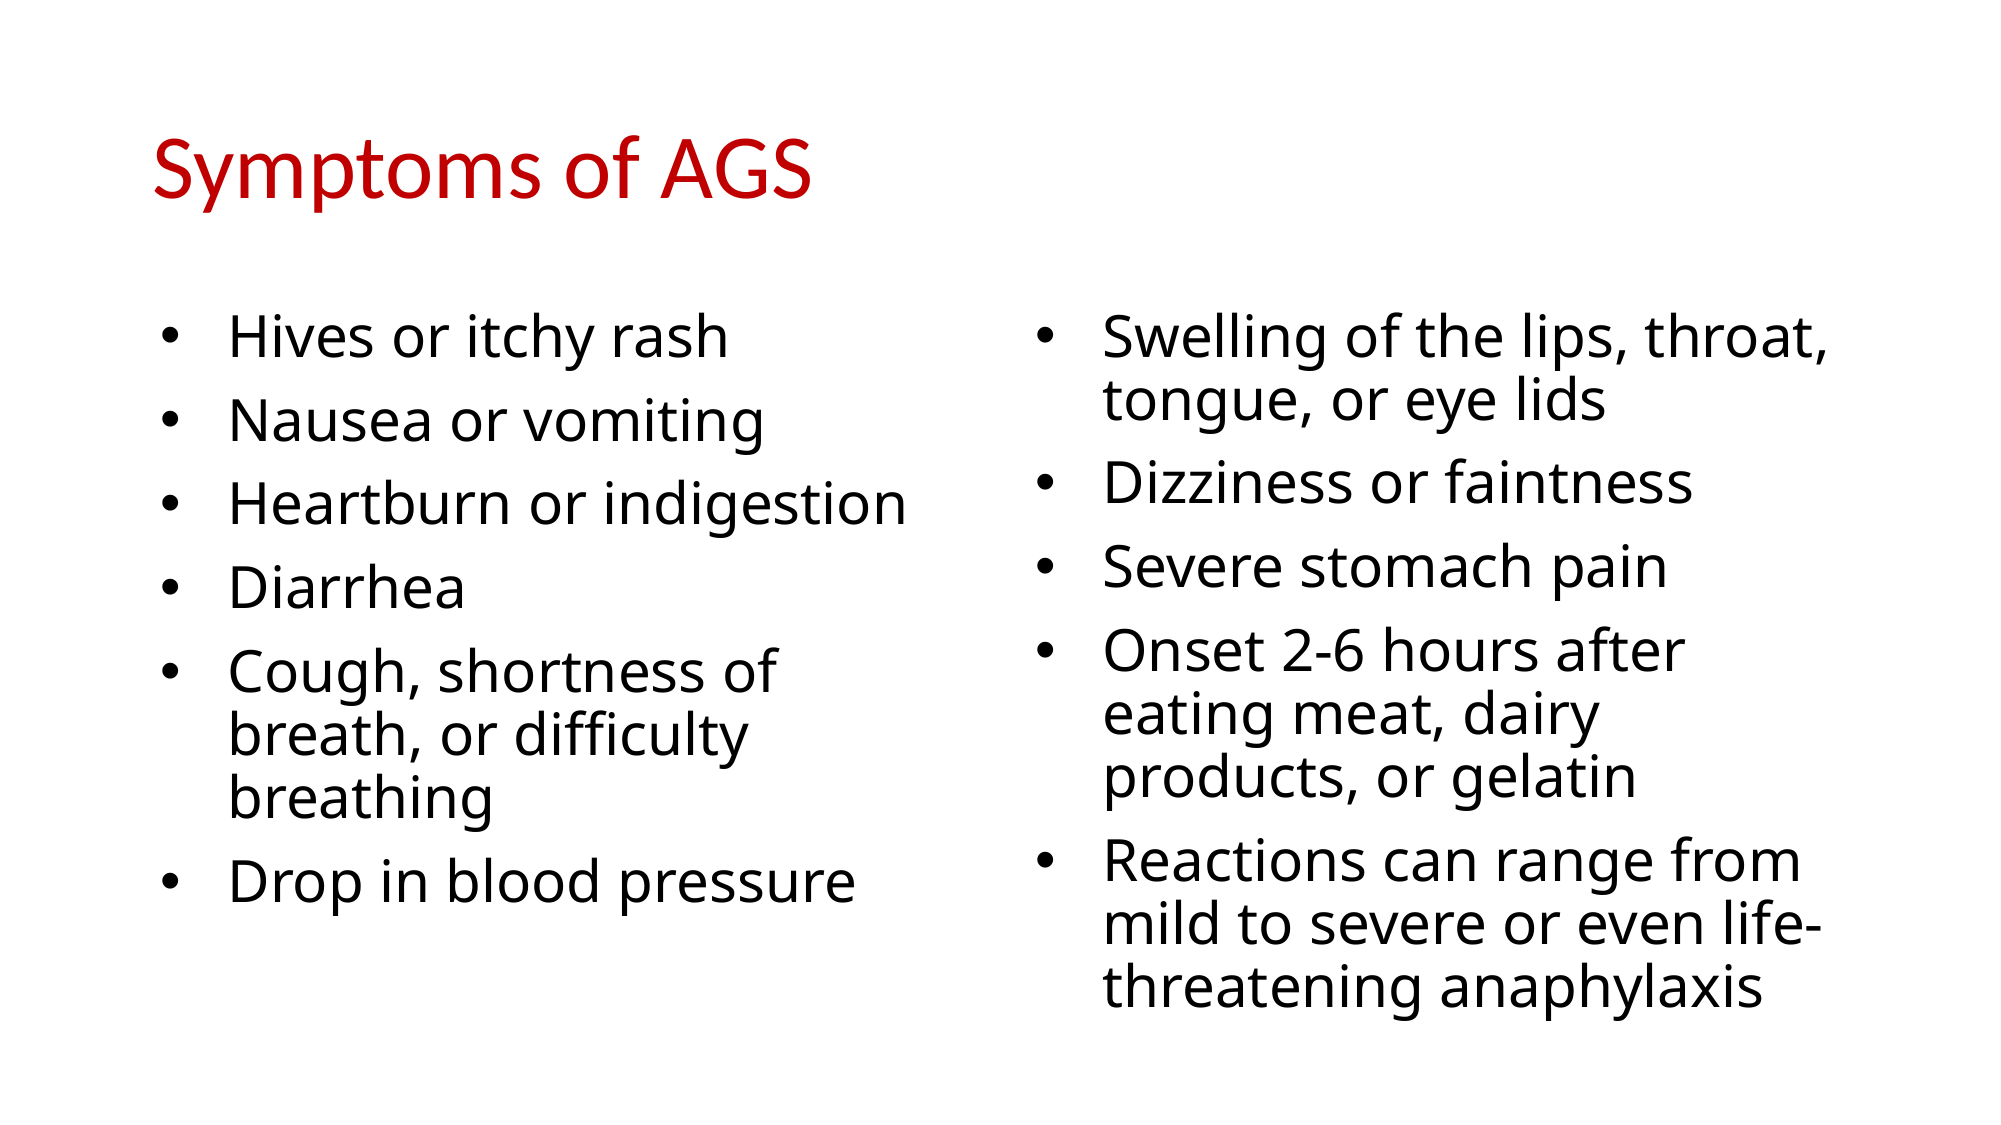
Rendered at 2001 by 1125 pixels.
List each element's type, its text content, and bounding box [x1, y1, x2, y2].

list Hives or itchy rash Nausea or vomiting Heartburn or indigestion Diarrhea Cough, shortness of breath, or difficulty breathing Drop in blood pressure [137, 299, 988, 1014]
title Symptoms of AGS [137, 59, 1863, 278]
list Swelling of the lips, throat, tongue, or eye lids Dizziness or faintness Severe stomach pain Onset 2-6 hours after eating meat, dairy products, or gelatin Reactions can range from mild to severe or even life-threatening anaphylaxis [1012, 299, 1863, 1066]
